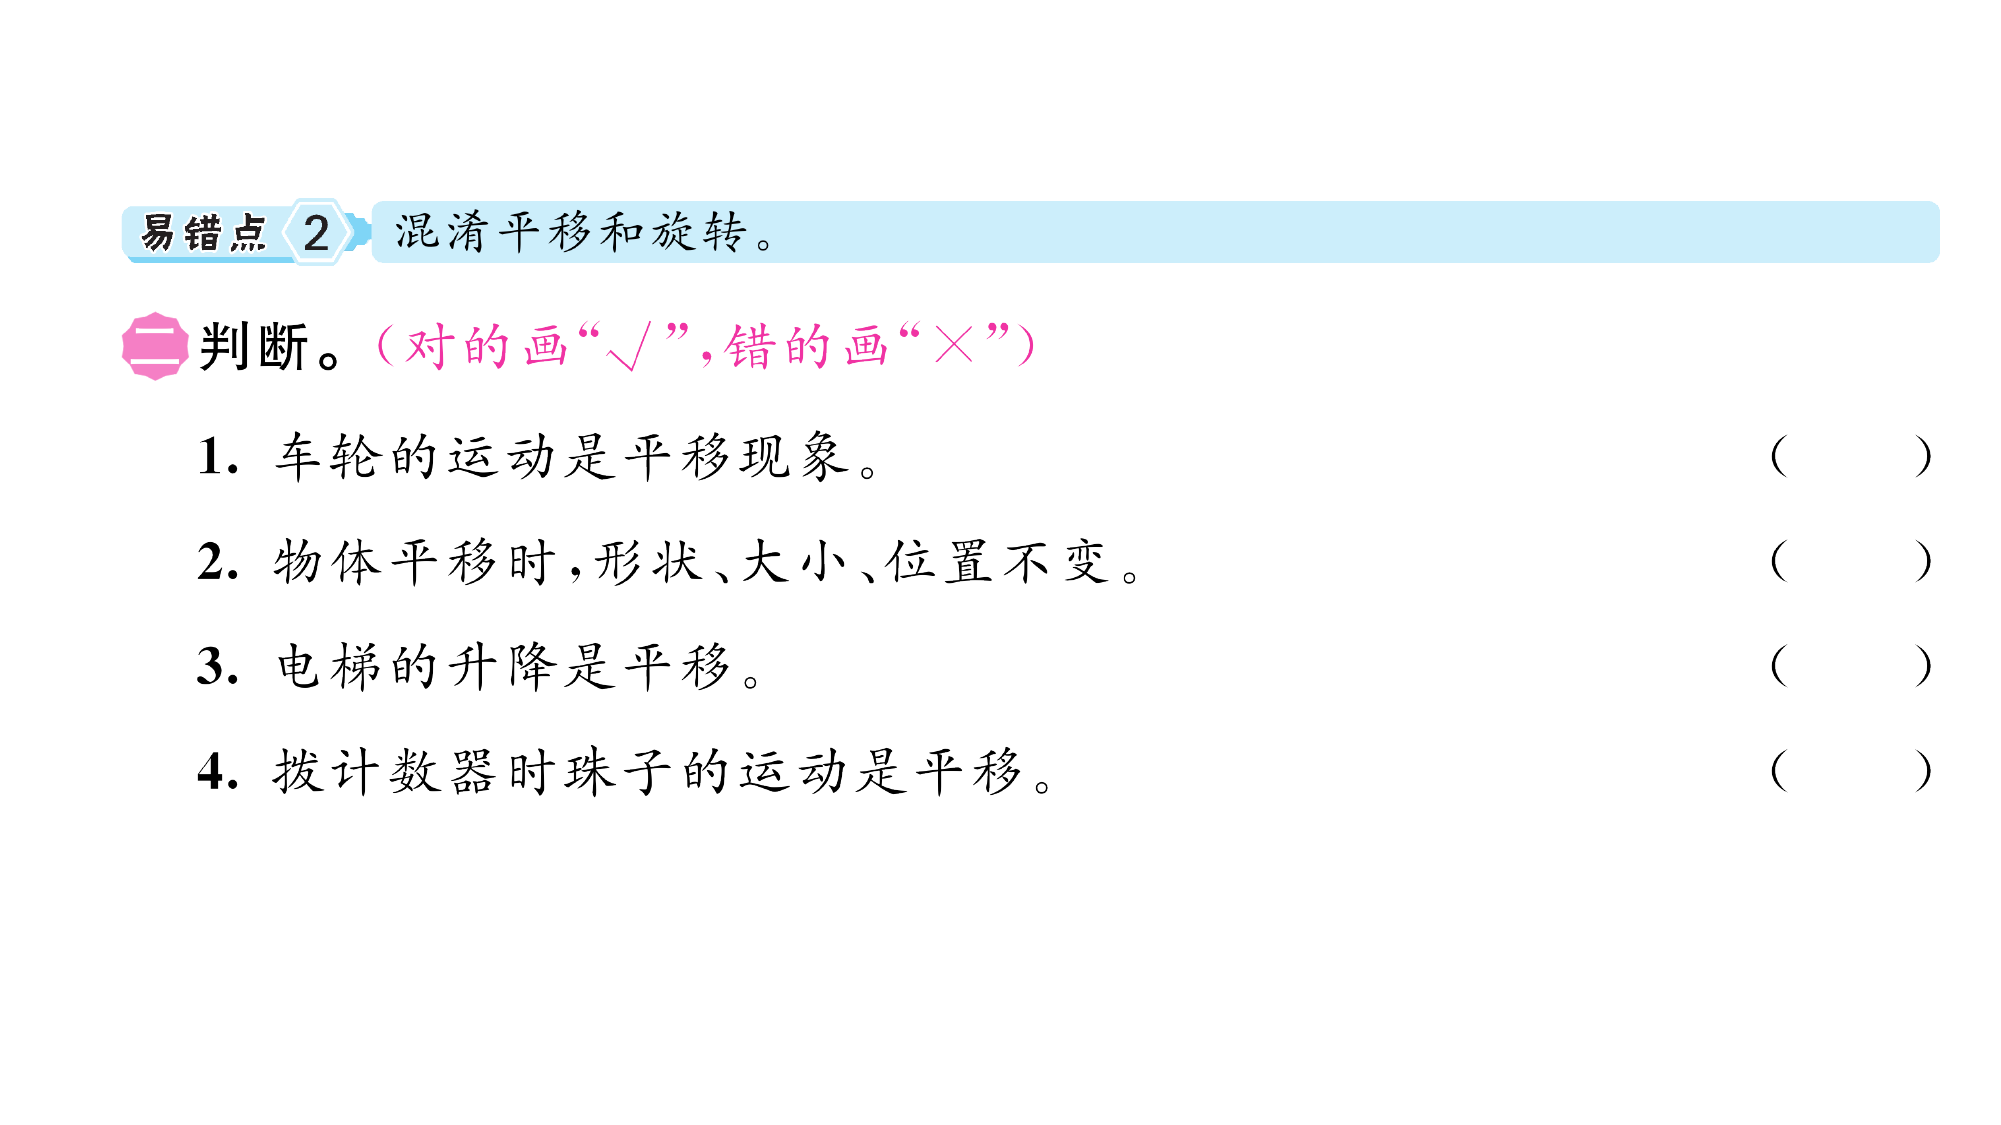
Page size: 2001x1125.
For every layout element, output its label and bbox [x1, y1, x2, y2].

picture [118, 177, 2000, 830]
